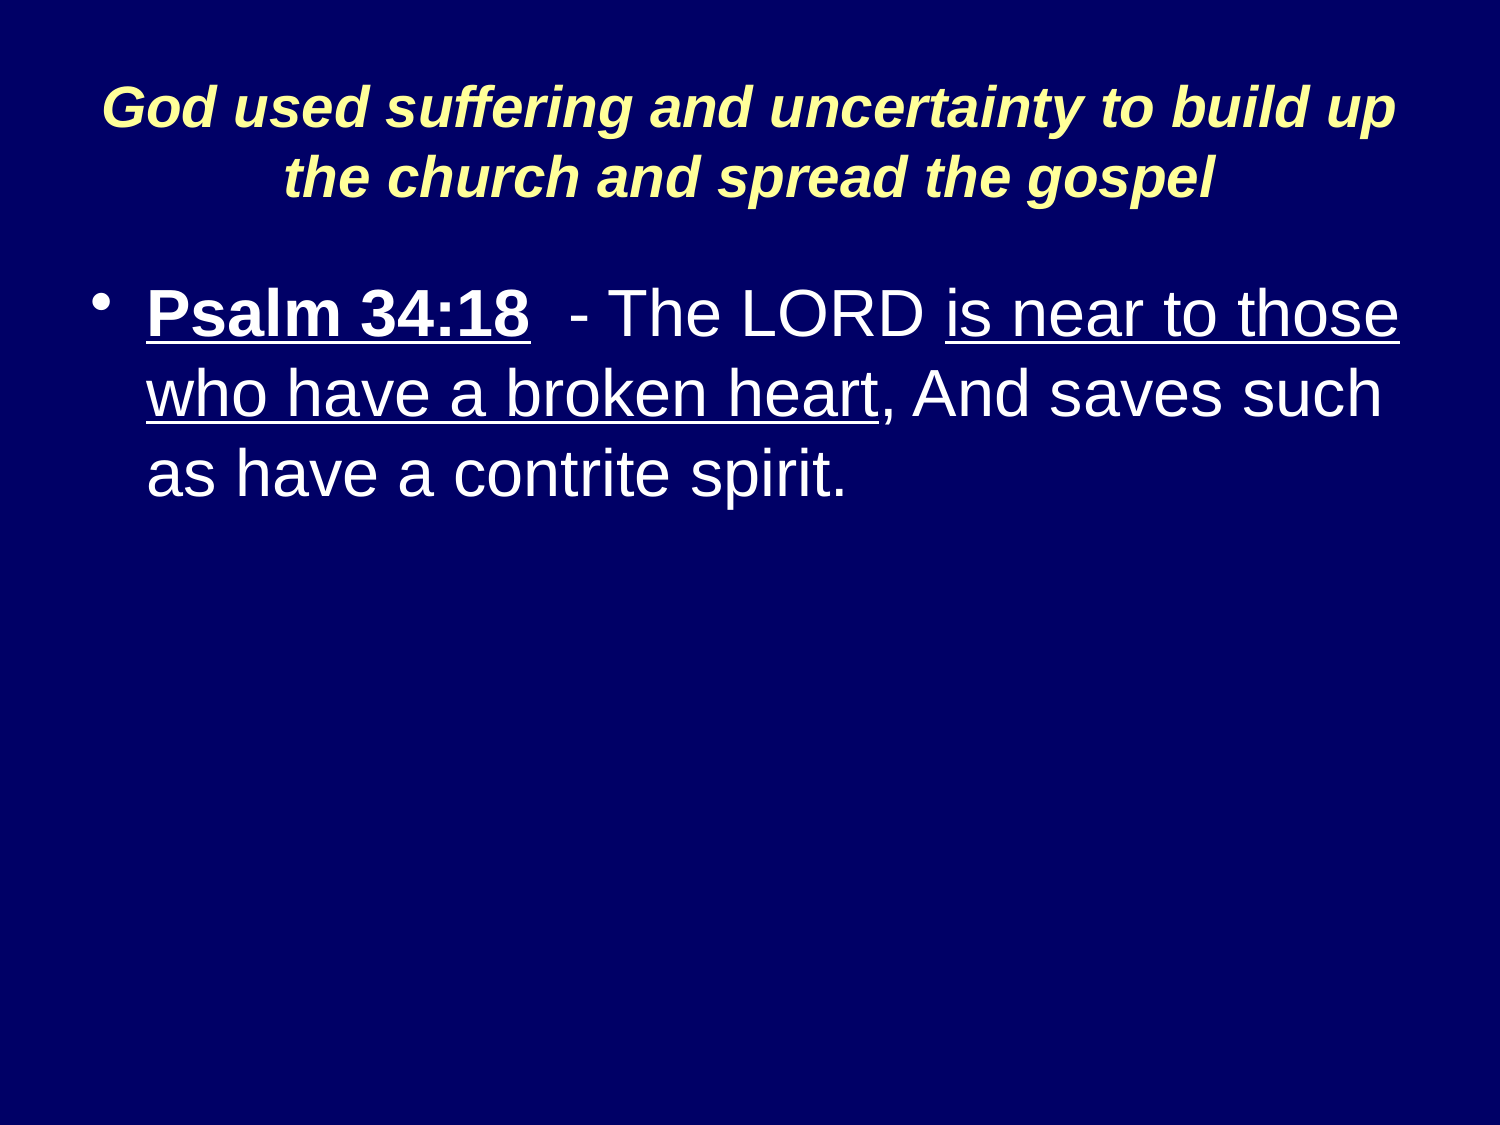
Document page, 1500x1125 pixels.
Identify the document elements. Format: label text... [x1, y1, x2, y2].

list Psalm 34:18 - The LORD is near to those who have a broken heart, And saves such as have a contrite spirit. [75, 262, 1425, 1005]
title God used suffering and uncertainty to build up the church and spread the gospel [75, 45, 1425, 233]
